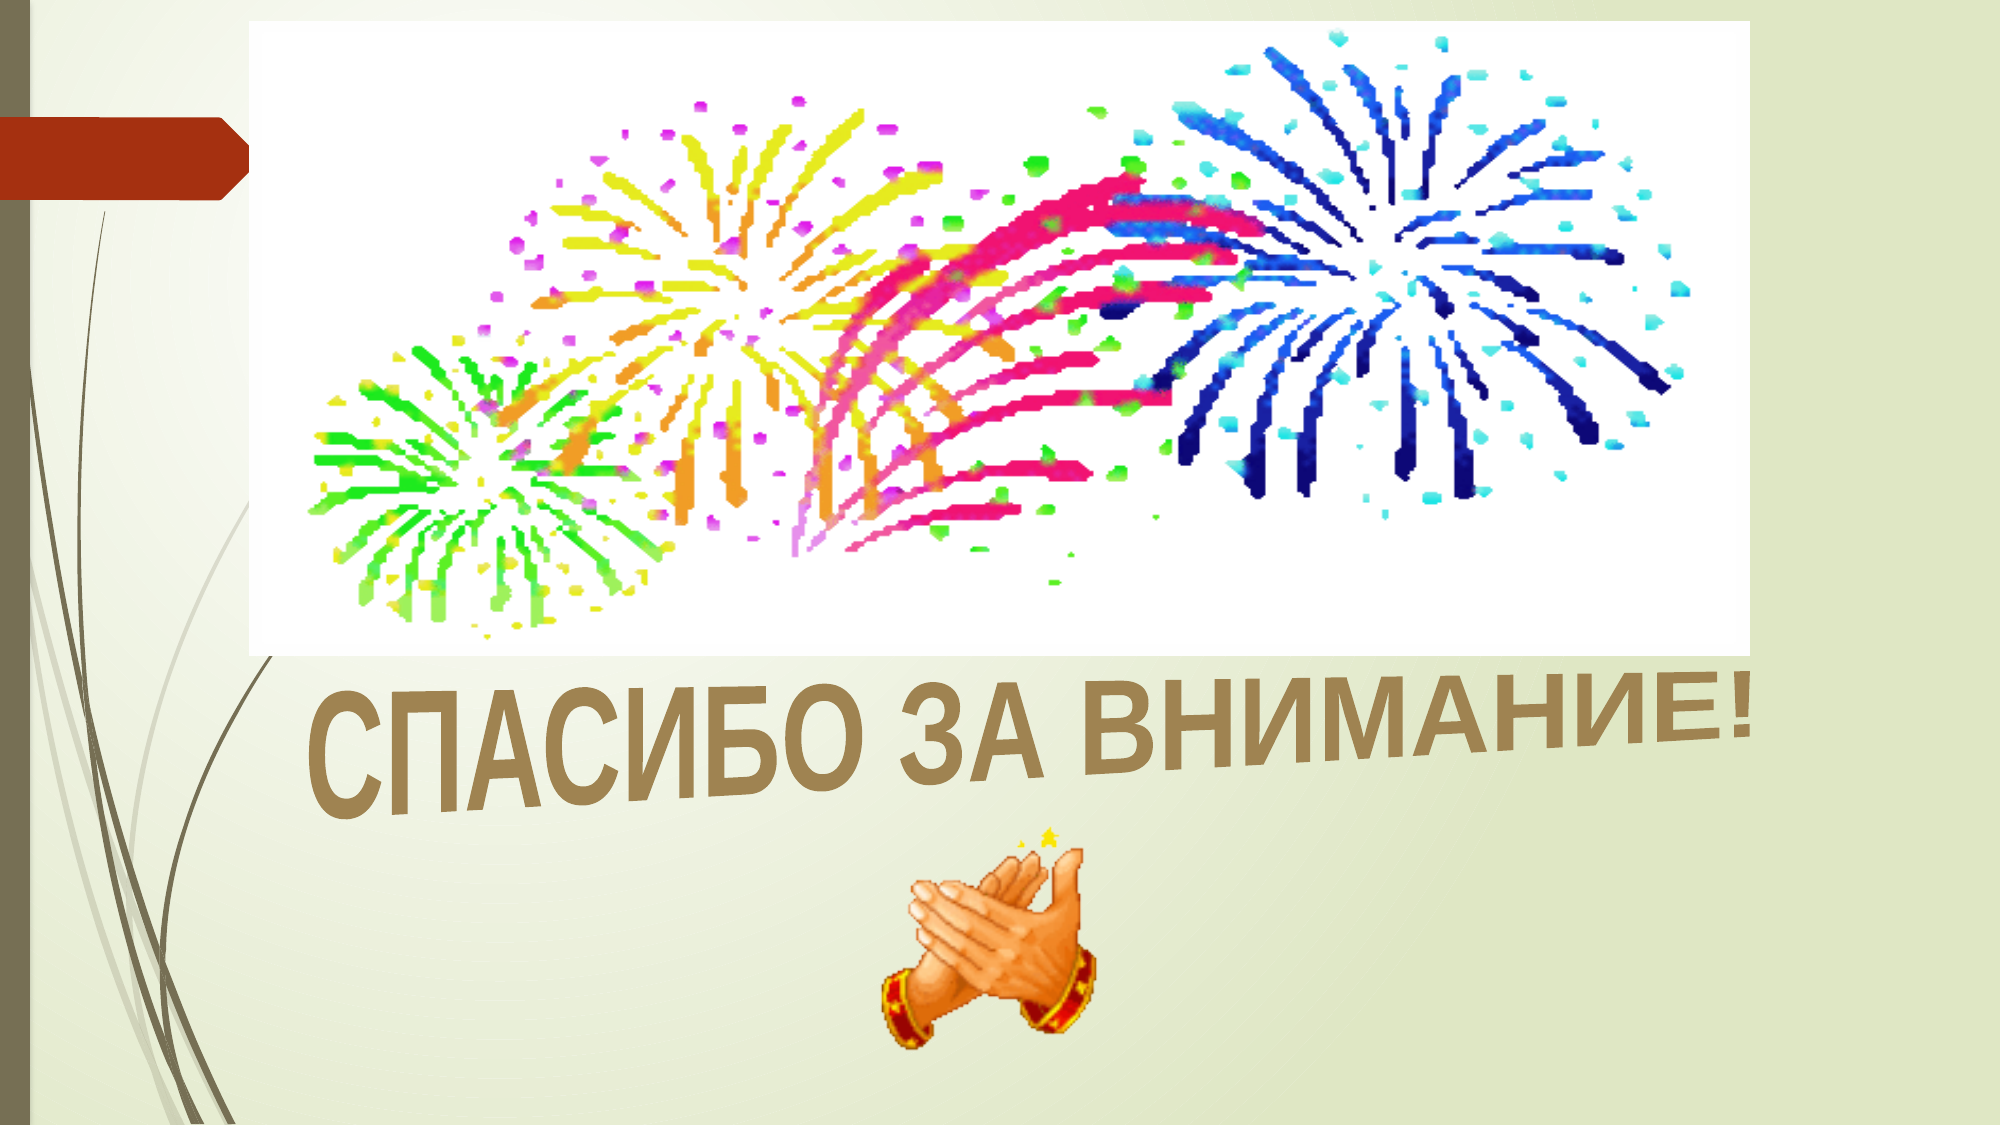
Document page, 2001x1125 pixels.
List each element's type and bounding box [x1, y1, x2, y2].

picture [249, 21, 1751, 656]
picture [857, 798, 1119, 1059]
